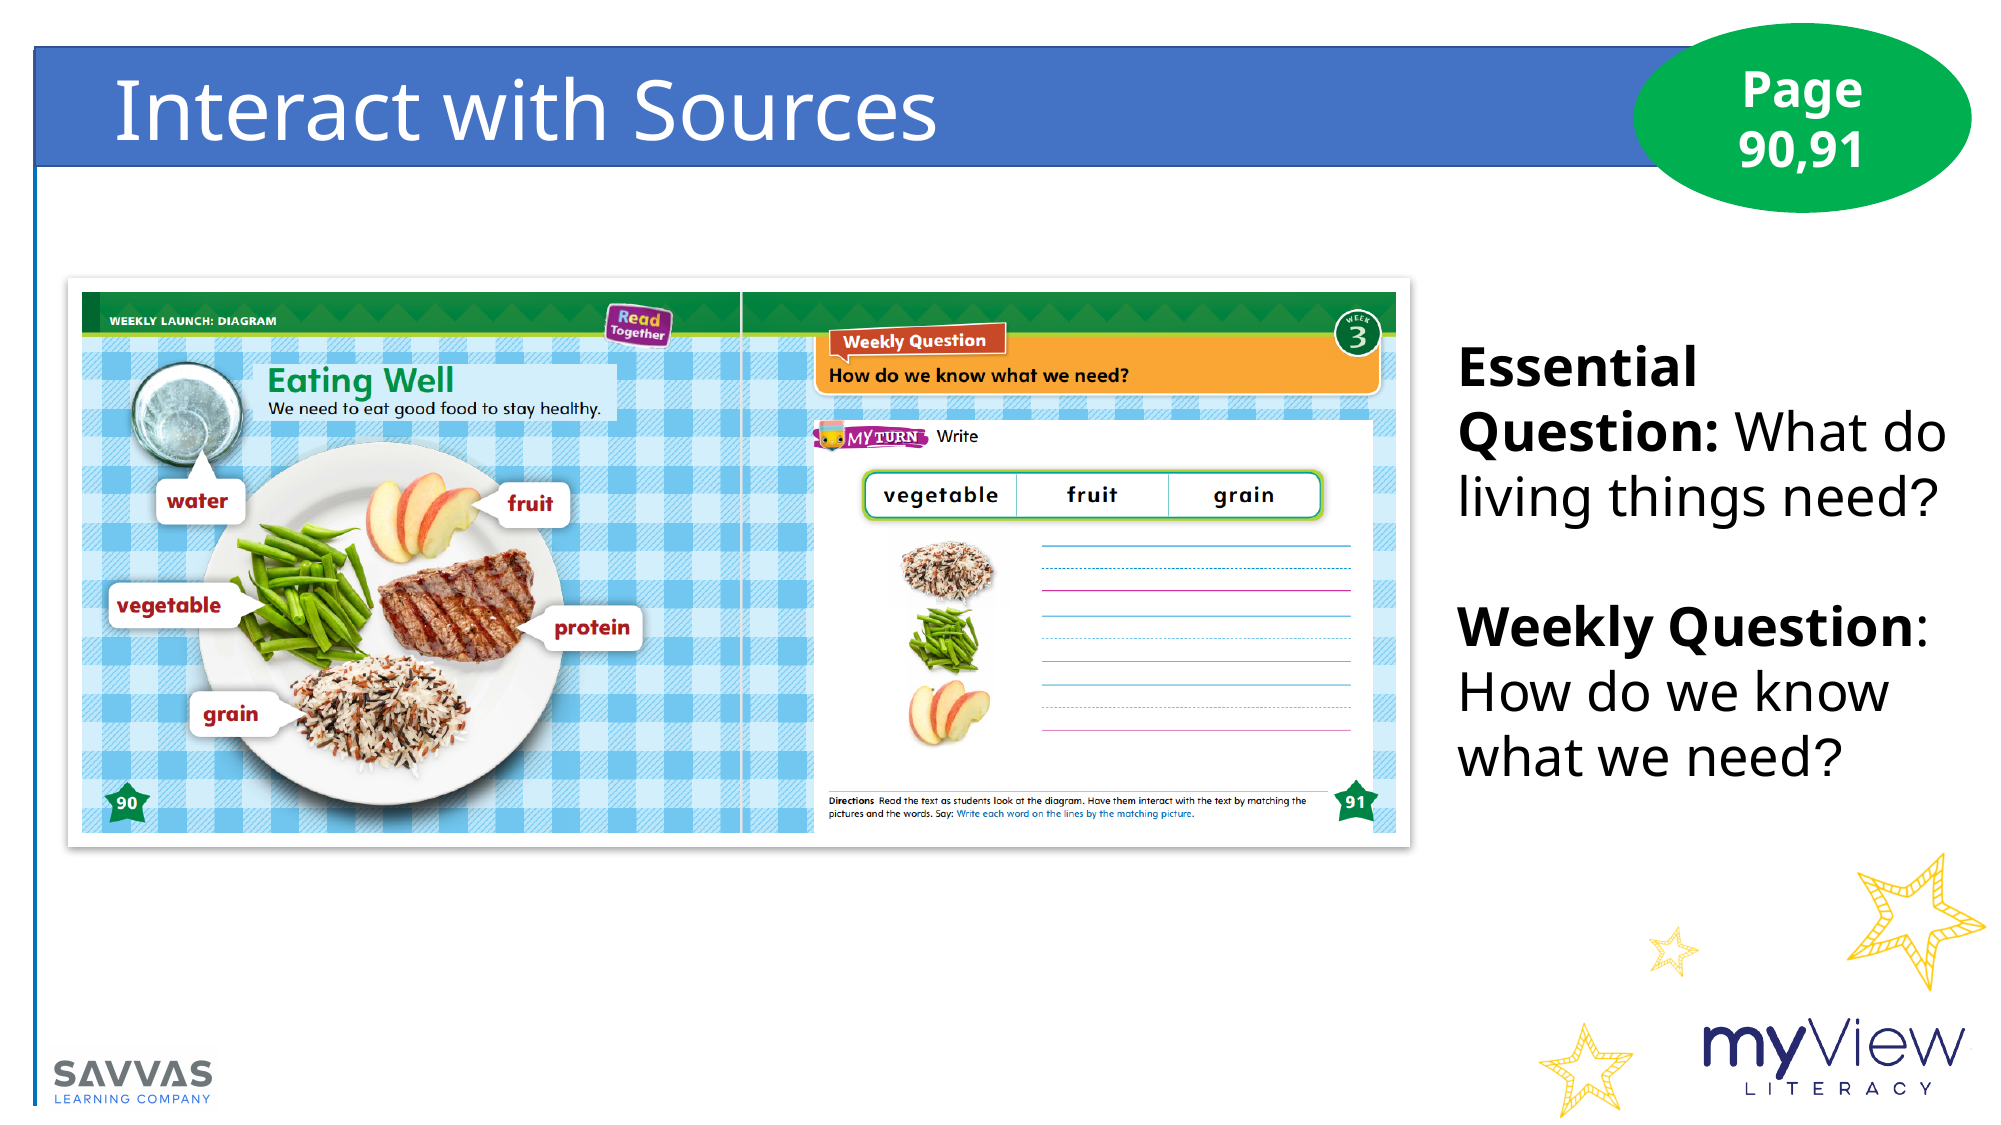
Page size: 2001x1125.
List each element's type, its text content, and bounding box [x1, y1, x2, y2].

picture [81, 291, 1396, 833]
text_box Page 90,91 [1633, 23, 1972, 213]
text_box Interact with Sources [34, 46, 1690, 167]
picture [48, 1043, 220, 1113]
text_box Essential Question: What do living things need? Weekly Question: How do we know what we need? [1442, 325, 1972, 795]
picture [1509, 814, 2000, 1125]
